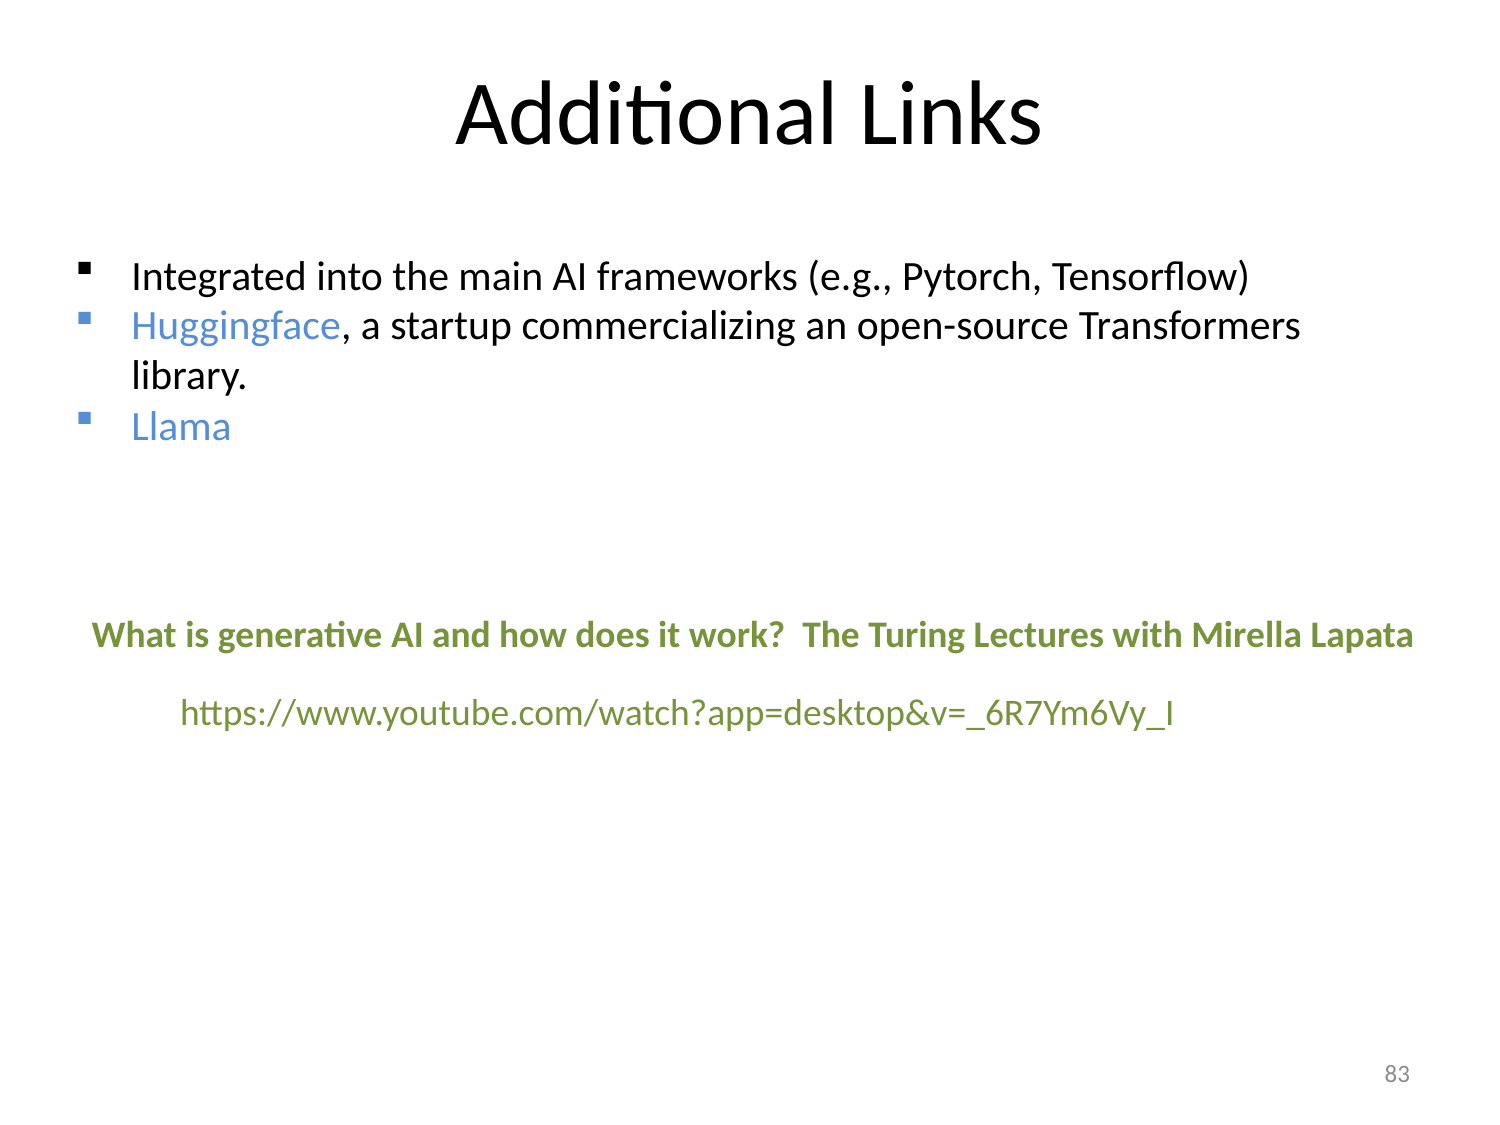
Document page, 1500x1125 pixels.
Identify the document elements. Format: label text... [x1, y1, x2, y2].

text_box Additional Links [74, 45, 1425, 233]
text_box Integrated into the main AI frameworks (e.g., Pytorch, Tensorflow) Huggingface, a startup commercializing an open-source Transformers library. Llama [60, 190, 1396, 456]
text_box https://www.youtube.com/watch?app=desktop&v=_6R7Ym6Vy_I [165, 680, 1500, 741]
text_box What is generative AI and how does it work? The Turing Lectures with Mirella Lapata [66, 602, 1442, 663]
slide_number 83 [1074, 1042, 1425, 1103]
